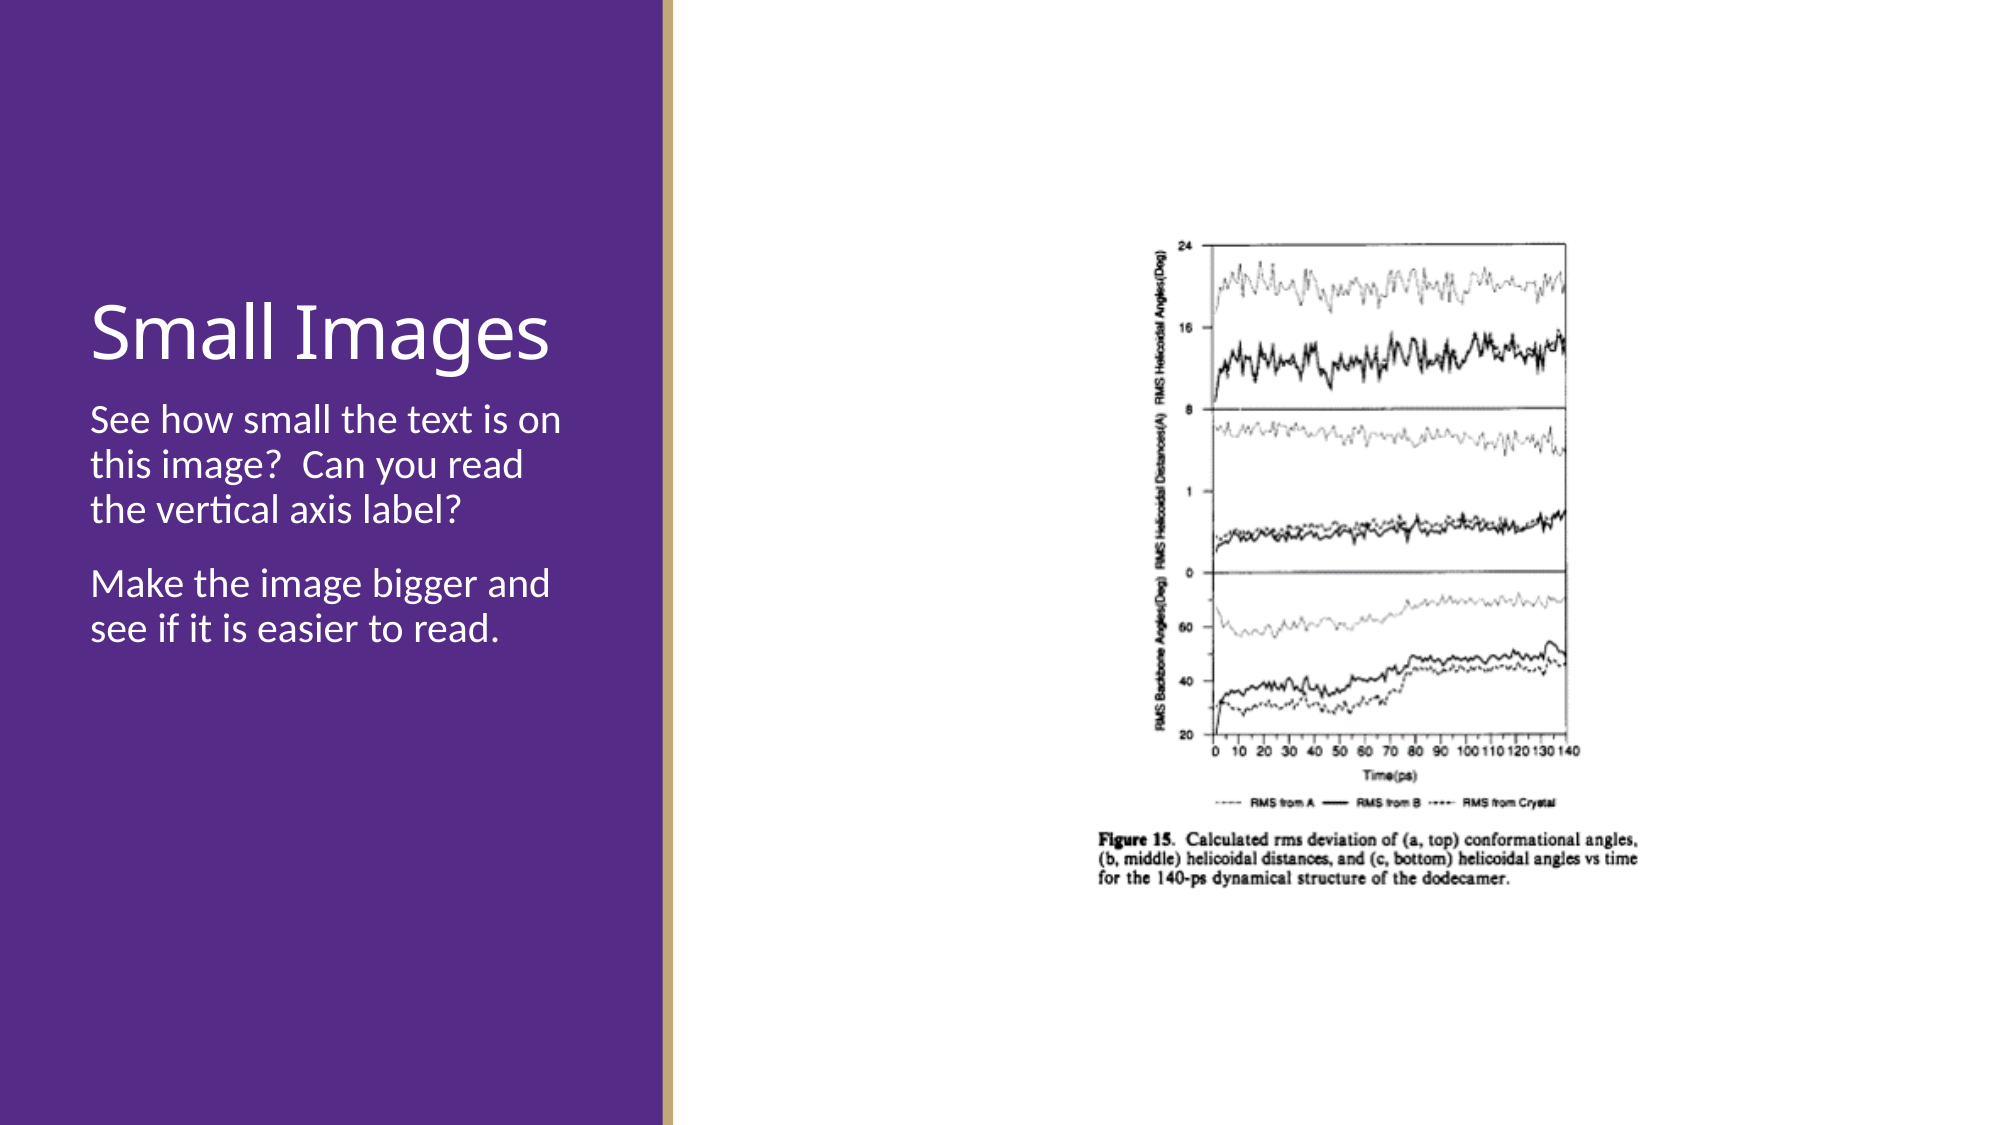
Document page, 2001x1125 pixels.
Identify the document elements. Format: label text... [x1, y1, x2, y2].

picture [1090, 229, 1649, 896]
title Small Images [75, 7, 600, 383]
list See how small the text is on this image? Can you read the vertical axis label? Make the image bigger and see if it is easier to read. [75, 389, 600, 945]
